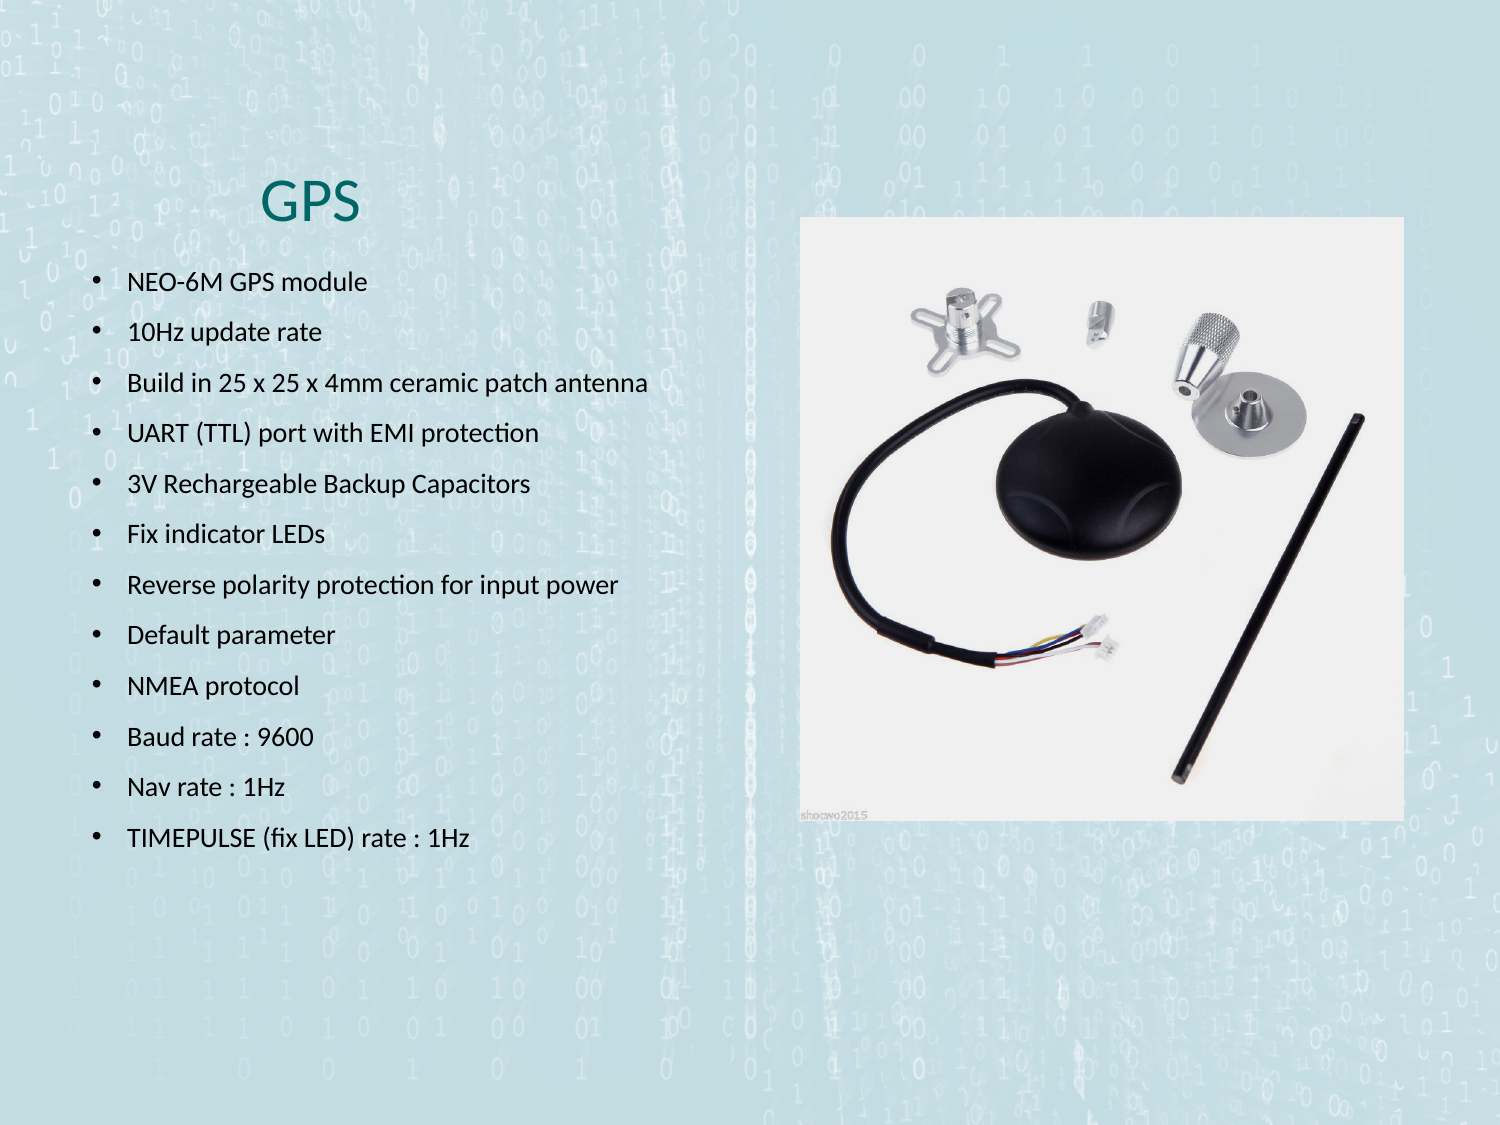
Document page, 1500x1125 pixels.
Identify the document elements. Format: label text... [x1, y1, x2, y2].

text_box GPS [121, 151, 501, 238]
picture [800, 217, 1404, 821]
text_box NEO-6M GPS module 10Hz update rate Build in 25 x 25 x 4mm ceramic patch antenna UART (TTL) port with EMI protection 3V Rechargeable Backup Capacitors Fix indicator LEDs Reverse polarity protection for input power Default parameter NMEA protocol Baud rate : 9600 Nav rate : 1Hz TIMEPULSE (fix LED) rate : 1Hz [77, 238, 675, 861]
